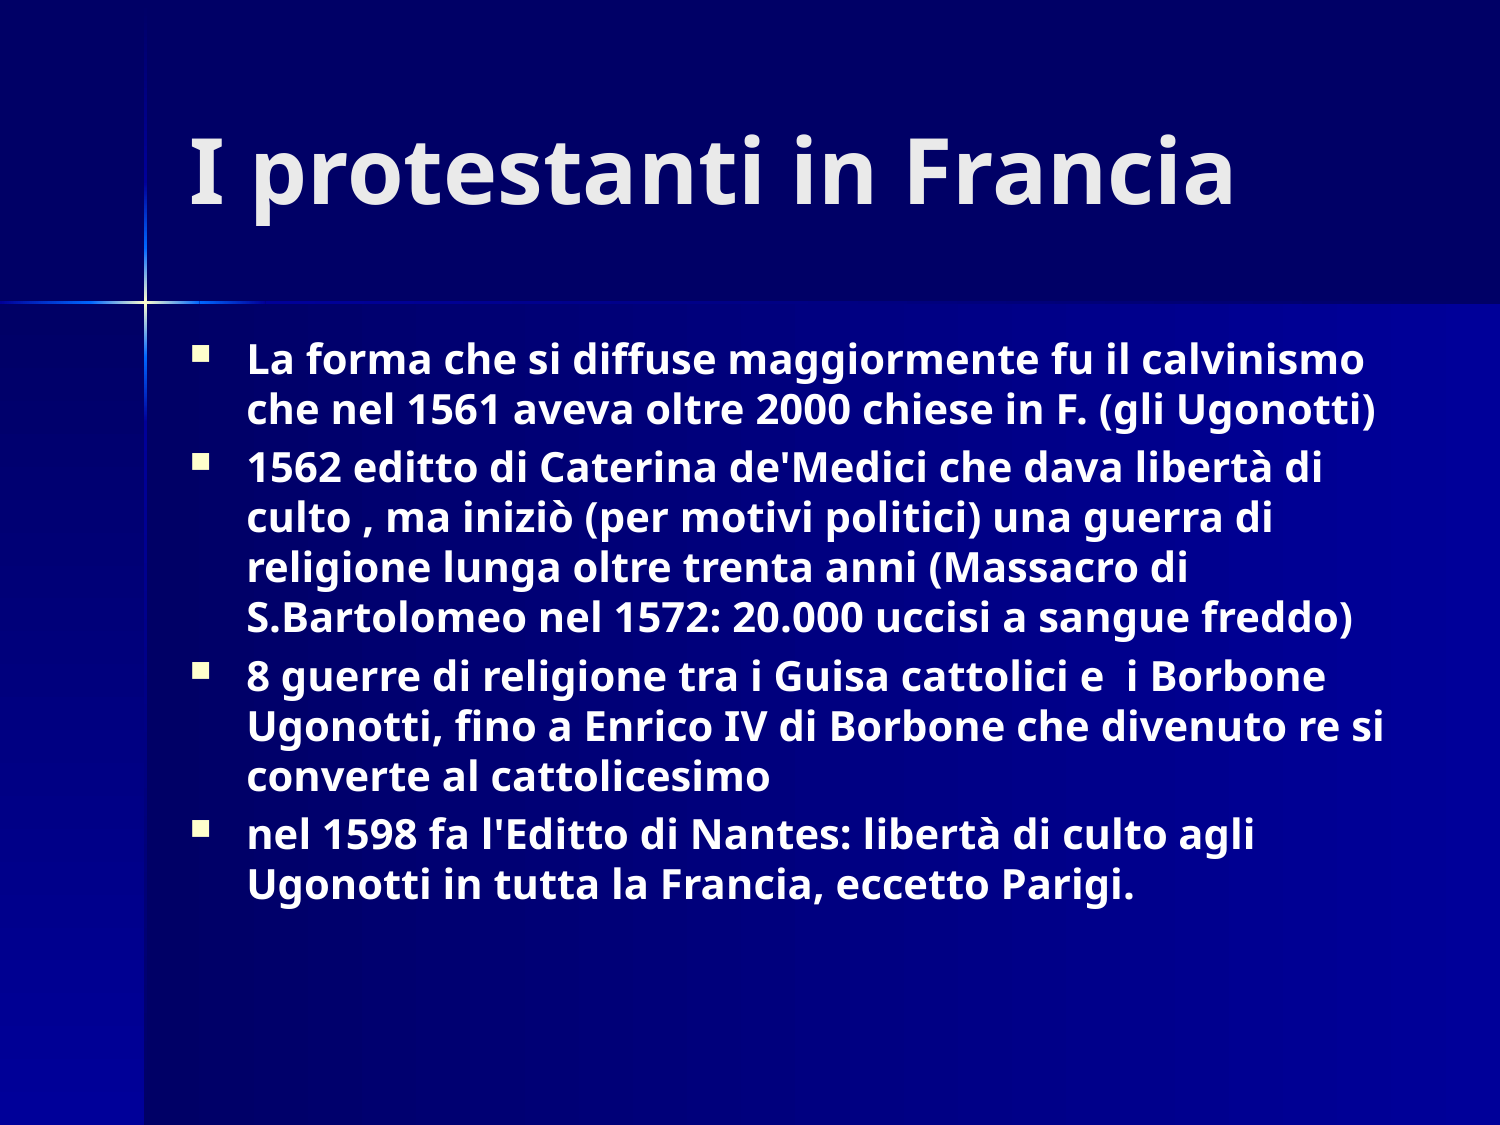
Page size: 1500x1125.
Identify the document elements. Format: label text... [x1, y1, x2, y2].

list La forma che si diffuse maggiormente fu il calvinismo che nel 1561 aveva oltre 2000 chiese in F. (gli Ugonotti) 1562 editto di Caterina de'Medici che dava libertà di culto , ma iniziò (per motivi politici) una guerra di religione lunga oltre trenta anni (Massacro di S.Bartolomeo nel 1572: 20.000 uccisi a sangue freddo) 8 guerre di religione tra i Guisa cattolici e i Borbone Ugonotti, fino a Enrico IV di Borbone che divenuto re si converte al cattolicesimo nel 1598 fa l'Editto di Nantes: libertà di culto agli Ugonotti in tutta la Francia, eccetto Parigi. [174, 324, 1413, 1001]
title I protestanti in Francia [174, 49, 1413, 286]
